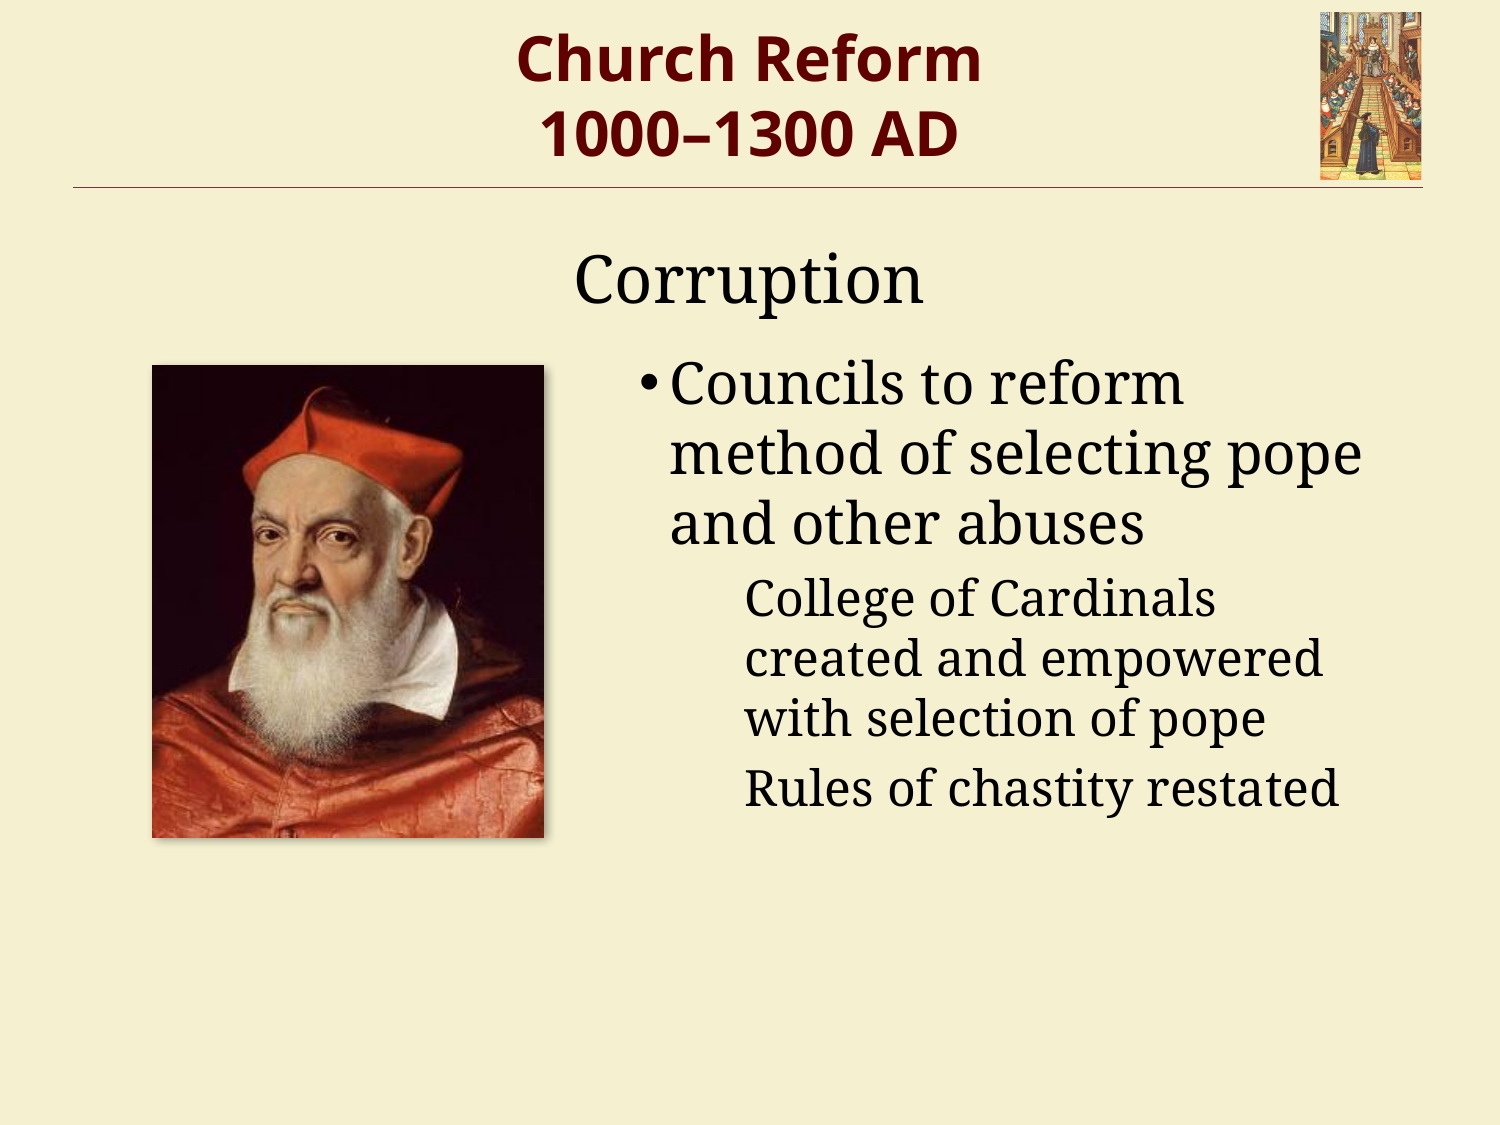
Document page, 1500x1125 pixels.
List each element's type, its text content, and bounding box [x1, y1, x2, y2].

text_box Corruption [0, 229, 1500, 325]
picture [152, 365, 544, 838]
text_box Church Reform 1000–1300 AD [74, 0, 1425, 187]
text_box Councils to reform method of selecting pope and other abuses College of Cardinals created and empowered with selection of pope Rules of chastity restated [580, 338, 1418, 883]
picture [1320, 12, 1422, 180]
